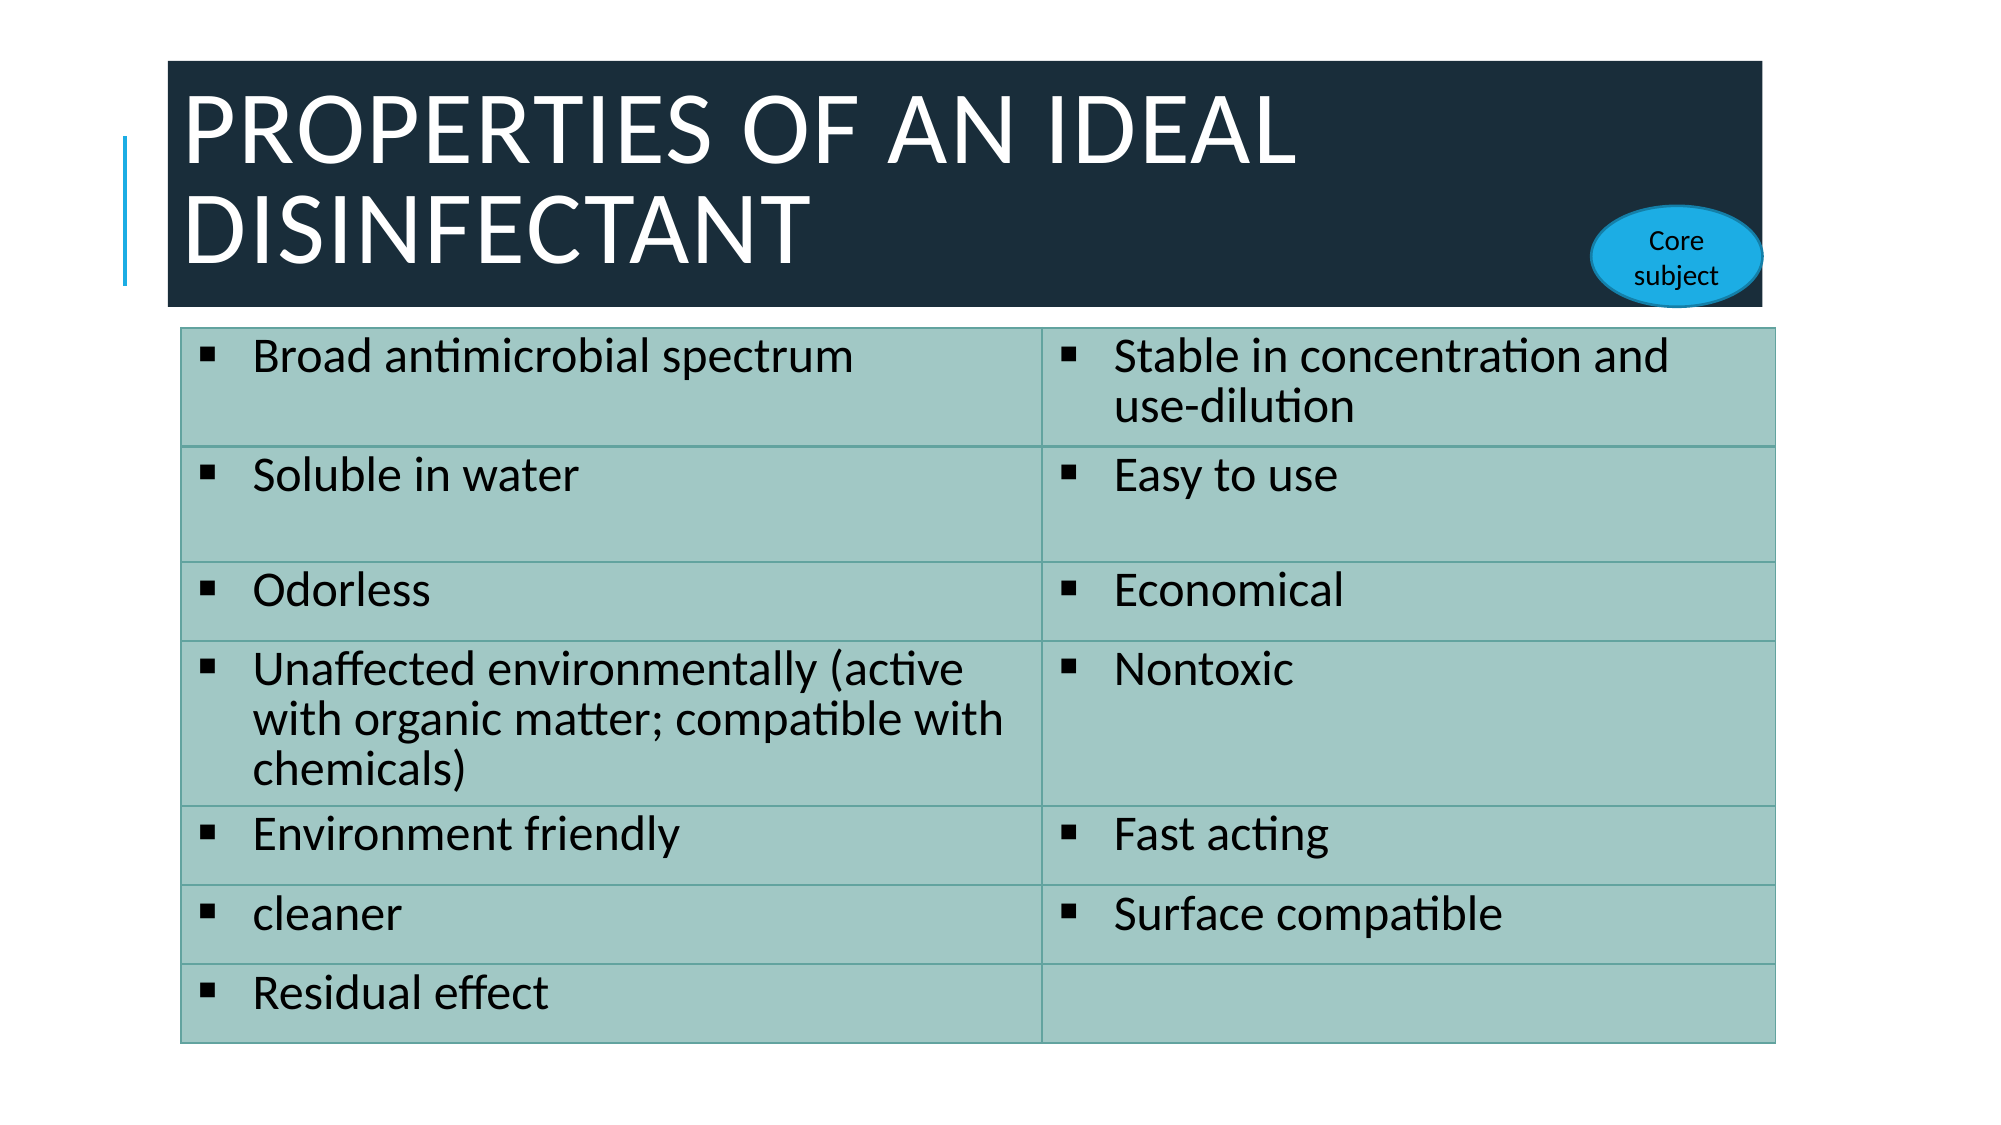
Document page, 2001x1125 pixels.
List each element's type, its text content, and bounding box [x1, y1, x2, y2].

table_cell Economical [1043, 563, 1775, 640]
table_cell [1043, 965, 1775, 1042]
title Properties of an Ideal Disinfectant [167, 60, 1763, 307]
table_cell Surface compatible [1043, 886, 1775, 963]
table_cell cleaner [182, 886, 1041, 963]
table_cell Unaffected environmentally (active with organic matter; compatible with chemicals) [182, 642, 1041, 805]
text_box Core subject [1589, 204, 1764, 309]
table_cell Soluble in water [182, 448, 1041, 561]
table_cell Odorless [182, 563, 1041, 640]
table_header Broad antimicrobial spectrum [182, 329, 1041, 445]
table_cell Fast acting [1043, 807, 1775, 884]
table_cell Residual effect [182, 965, 1041, 1042]
table_header Stable in concentration and use-dilution [1043, 329, 1775, 445]
table_cell Nontoxic [1043, 642, 1775, 805]
table_cell Environment friendly [182, 807, 1041, 884]
table_cell Easy to use [1043, 448, 1775, 561]
